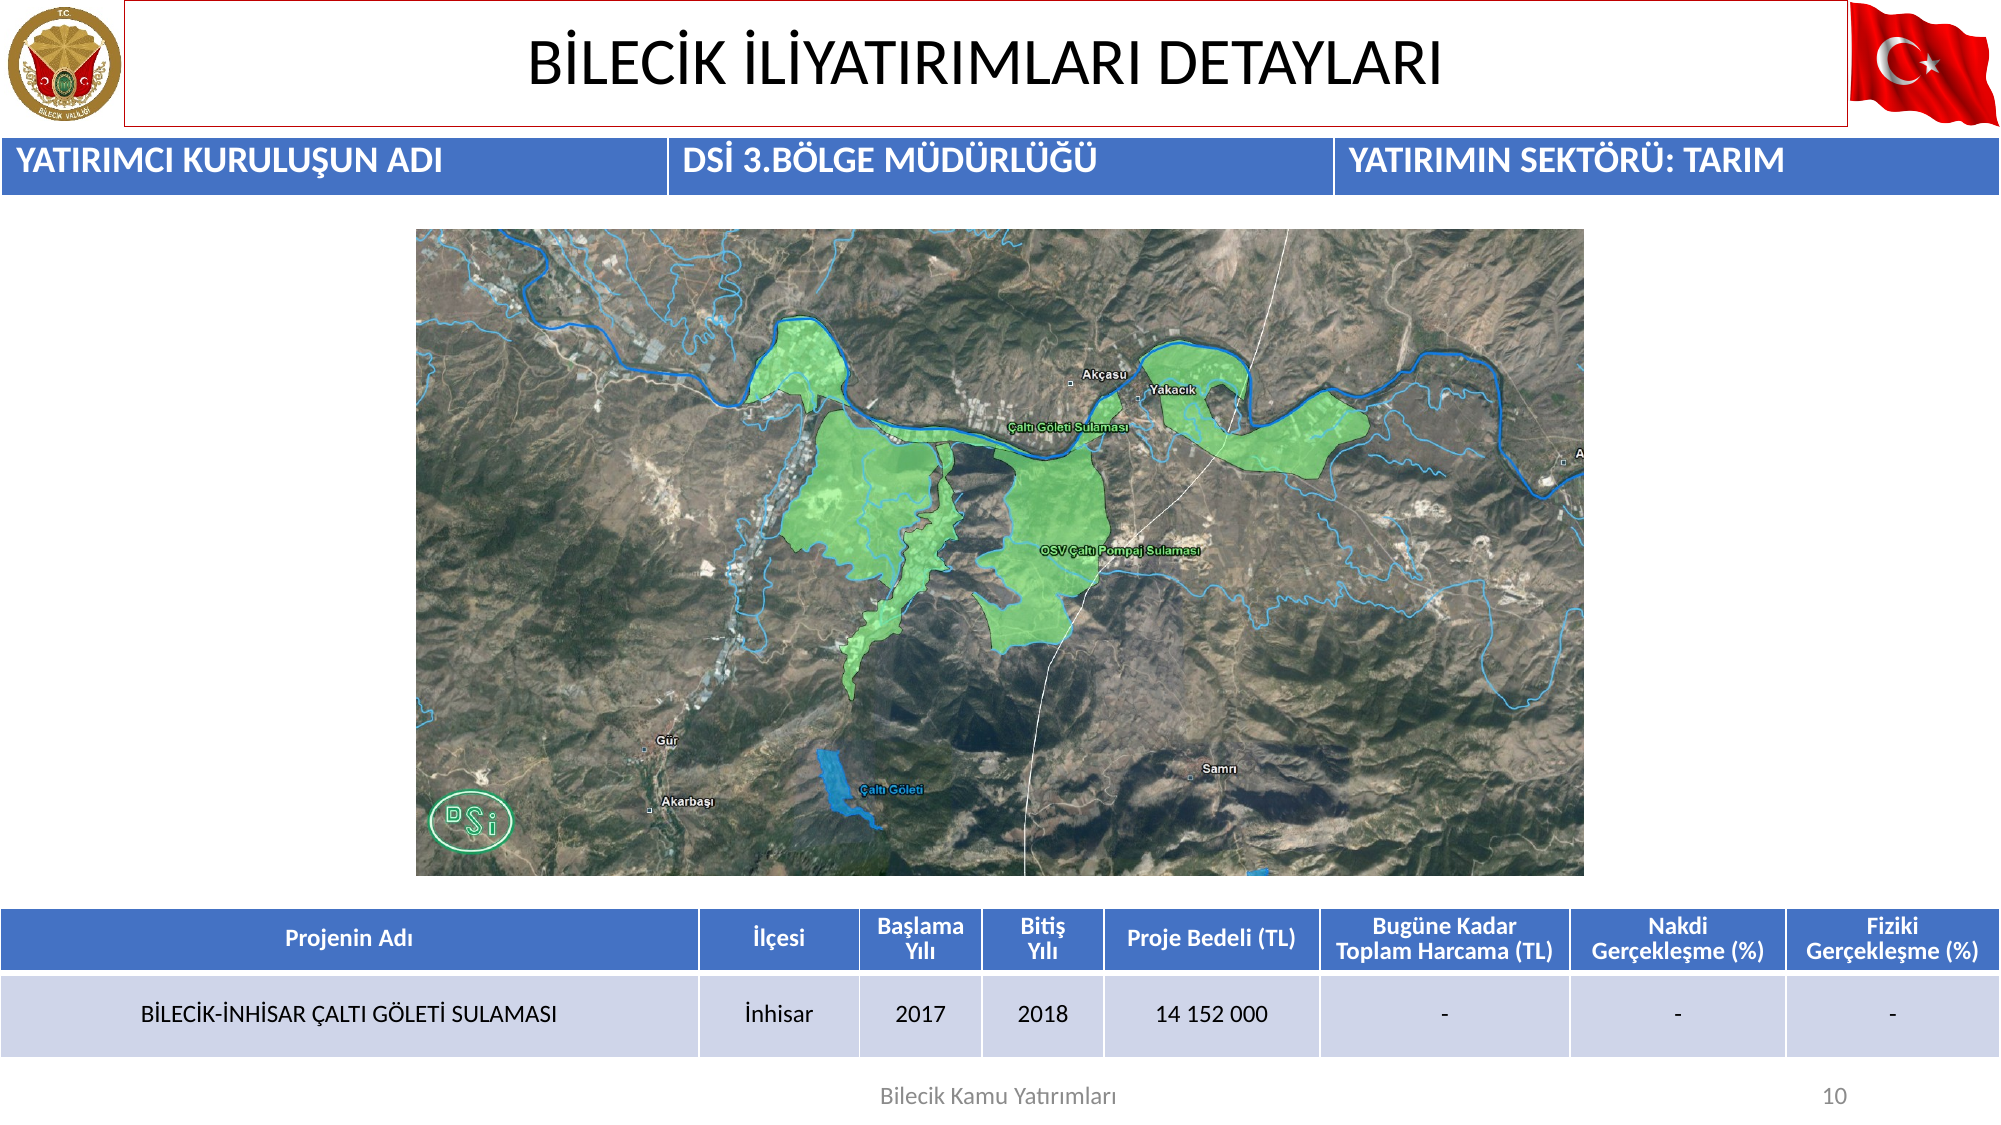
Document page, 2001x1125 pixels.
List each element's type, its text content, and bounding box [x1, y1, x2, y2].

table_cell - [1321, 976, 1569, 1057]
table_header DSİ 3.BÖLGE MÜDÜRLÜĞÜ [669, 138, 1333, 195]
picture [1848, 1, 2000, 127]
slide_number 10 [1412, 1064, 1863, 1125]
table_cell 2018 [983, 976, 1103, 1057]
table_cell 2017 [860, 976, 981, 1057]
table_header Projenin Adı [1, 909, 698, 970]
table_header Fiziki Gerçekleşme (%) [1787, 909, 1999, 970]
table_cell - [1787, 976, 1999, 1057]
table_header Bitiş Yılı [983, 909, 1103, 970]
table_cell - [1571, 976, 1785, 1057]
table_cell 14 152 000 [1105, 976, 1319, 1057]
table_header YATIRIMCI KURULUŞUN ADI [2, 138, 667, 195]
picture [416, 229, 1584, 876]
table_header Başlama Yılı [860, 909, 981, 970]
table_header Proje Bedeli (TL) [1105, 909, 1319, 970]
footer Bilecik Kamu Yatırımları [661, 1065, 1337, 1125]
picture [4, 7, 124, 121]
title BİLECİK İLİYATIRIMLARI DETAYLARI [124, 0, 1848, 127]
table_header Nakdi Gerçekleşme (%) [1571, 909, 1785, 970]
table_header YATIRIMIN SEKTÖRÜ: TARIM [1335, 138, 1999, 195]
table_cell BİLECİK-İNHİSAR ÇALTI GÖLETİ SULAMASI [1, 976, 698, 1057]
table_header İlçesi [700, 909, 859, 970]
table_cell İnhisar [700, 976, 859, 1057]
table_header Bugüne Kadar Toplam Harcama (TL) [1321, 909, 1569, 970]
